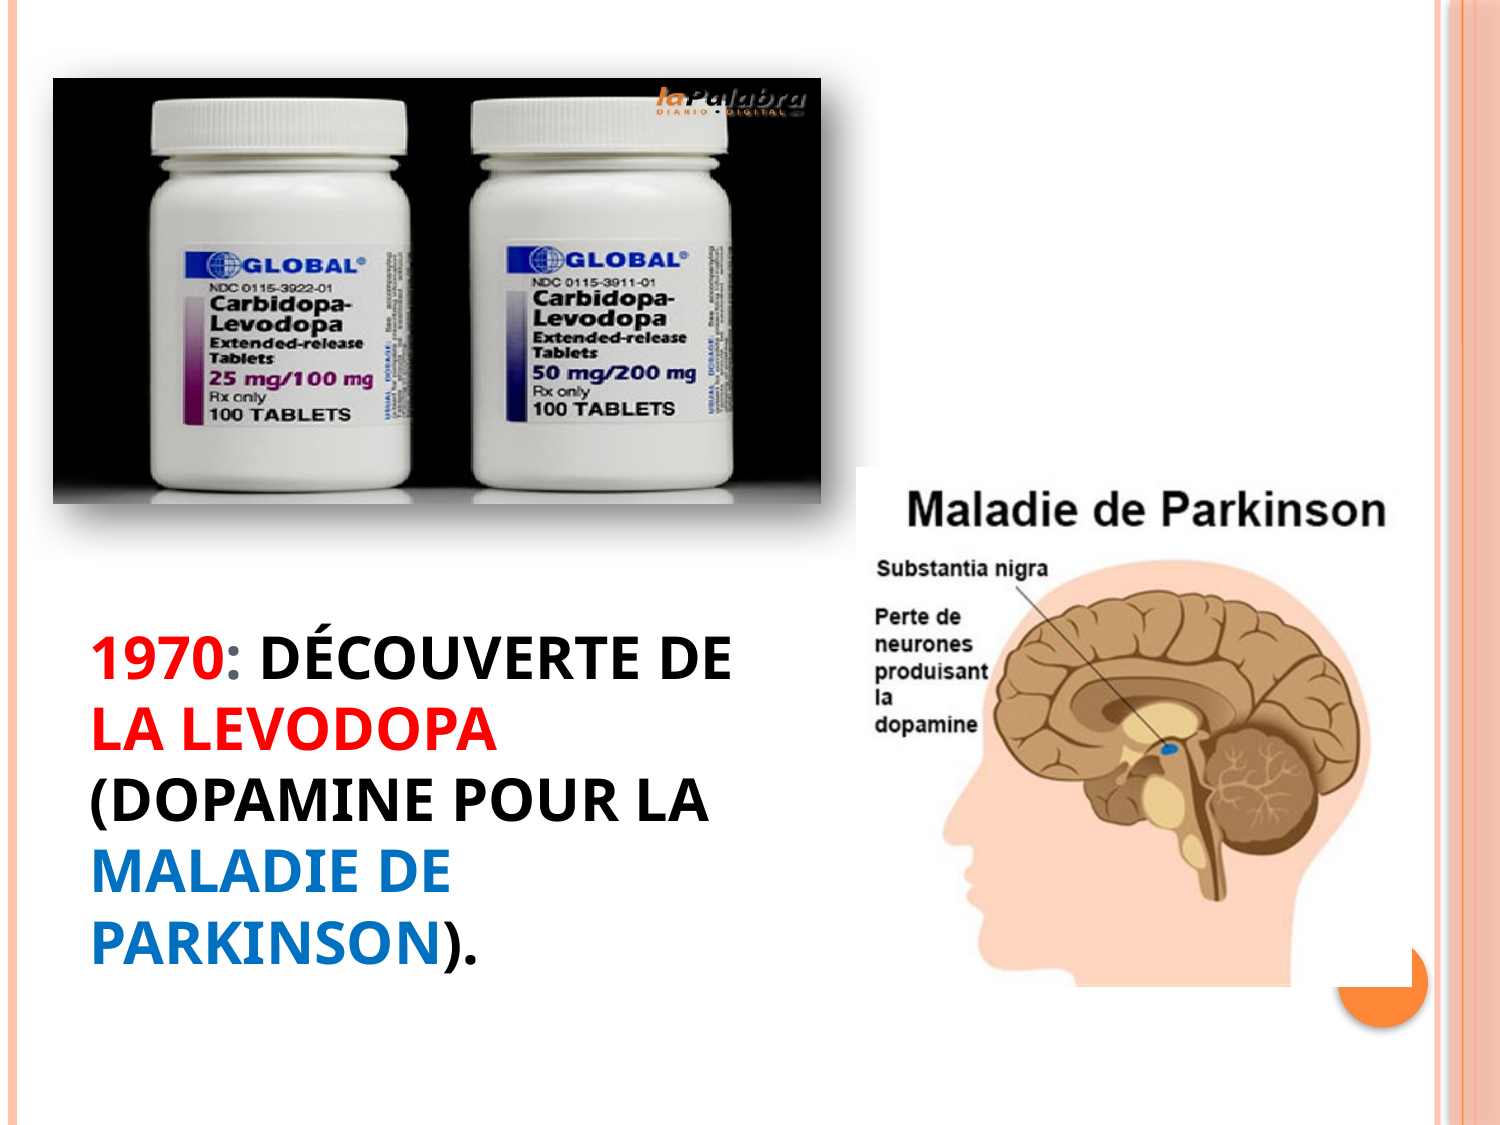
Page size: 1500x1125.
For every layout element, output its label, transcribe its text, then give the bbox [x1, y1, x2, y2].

title 1970: Découverte de la Levodopa (dopamine pour la maladie de Parkinson). [75, 609, 774, 1055]
picture [52, 77, 822, 504]
picture [855, 467, 1412, 988]
